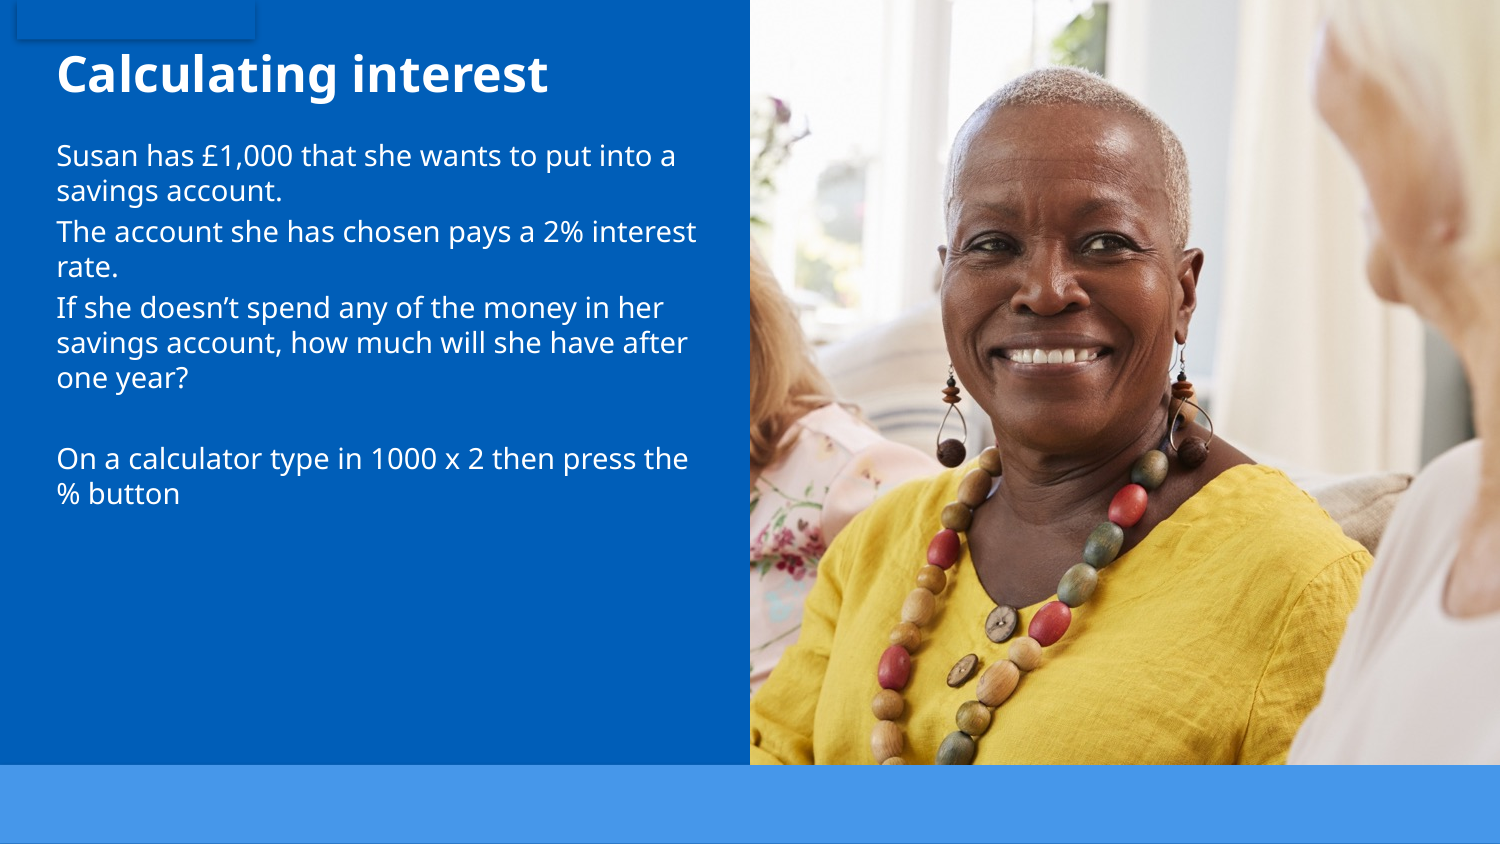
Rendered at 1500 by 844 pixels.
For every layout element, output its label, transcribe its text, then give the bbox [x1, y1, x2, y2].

title Calculating interest [41, 41, 721, 112]
list Susan has £1,000 that she wants to put into a savings account. The account she has chosen pays a 2% interest rate. If she doesn’t spend any of the money in her savings account, how much will she have after one year? On a calculator type in 1000 x 2 then press the % button [41, 129, 721, 357]
picture [749, 0, 1500, 765]
